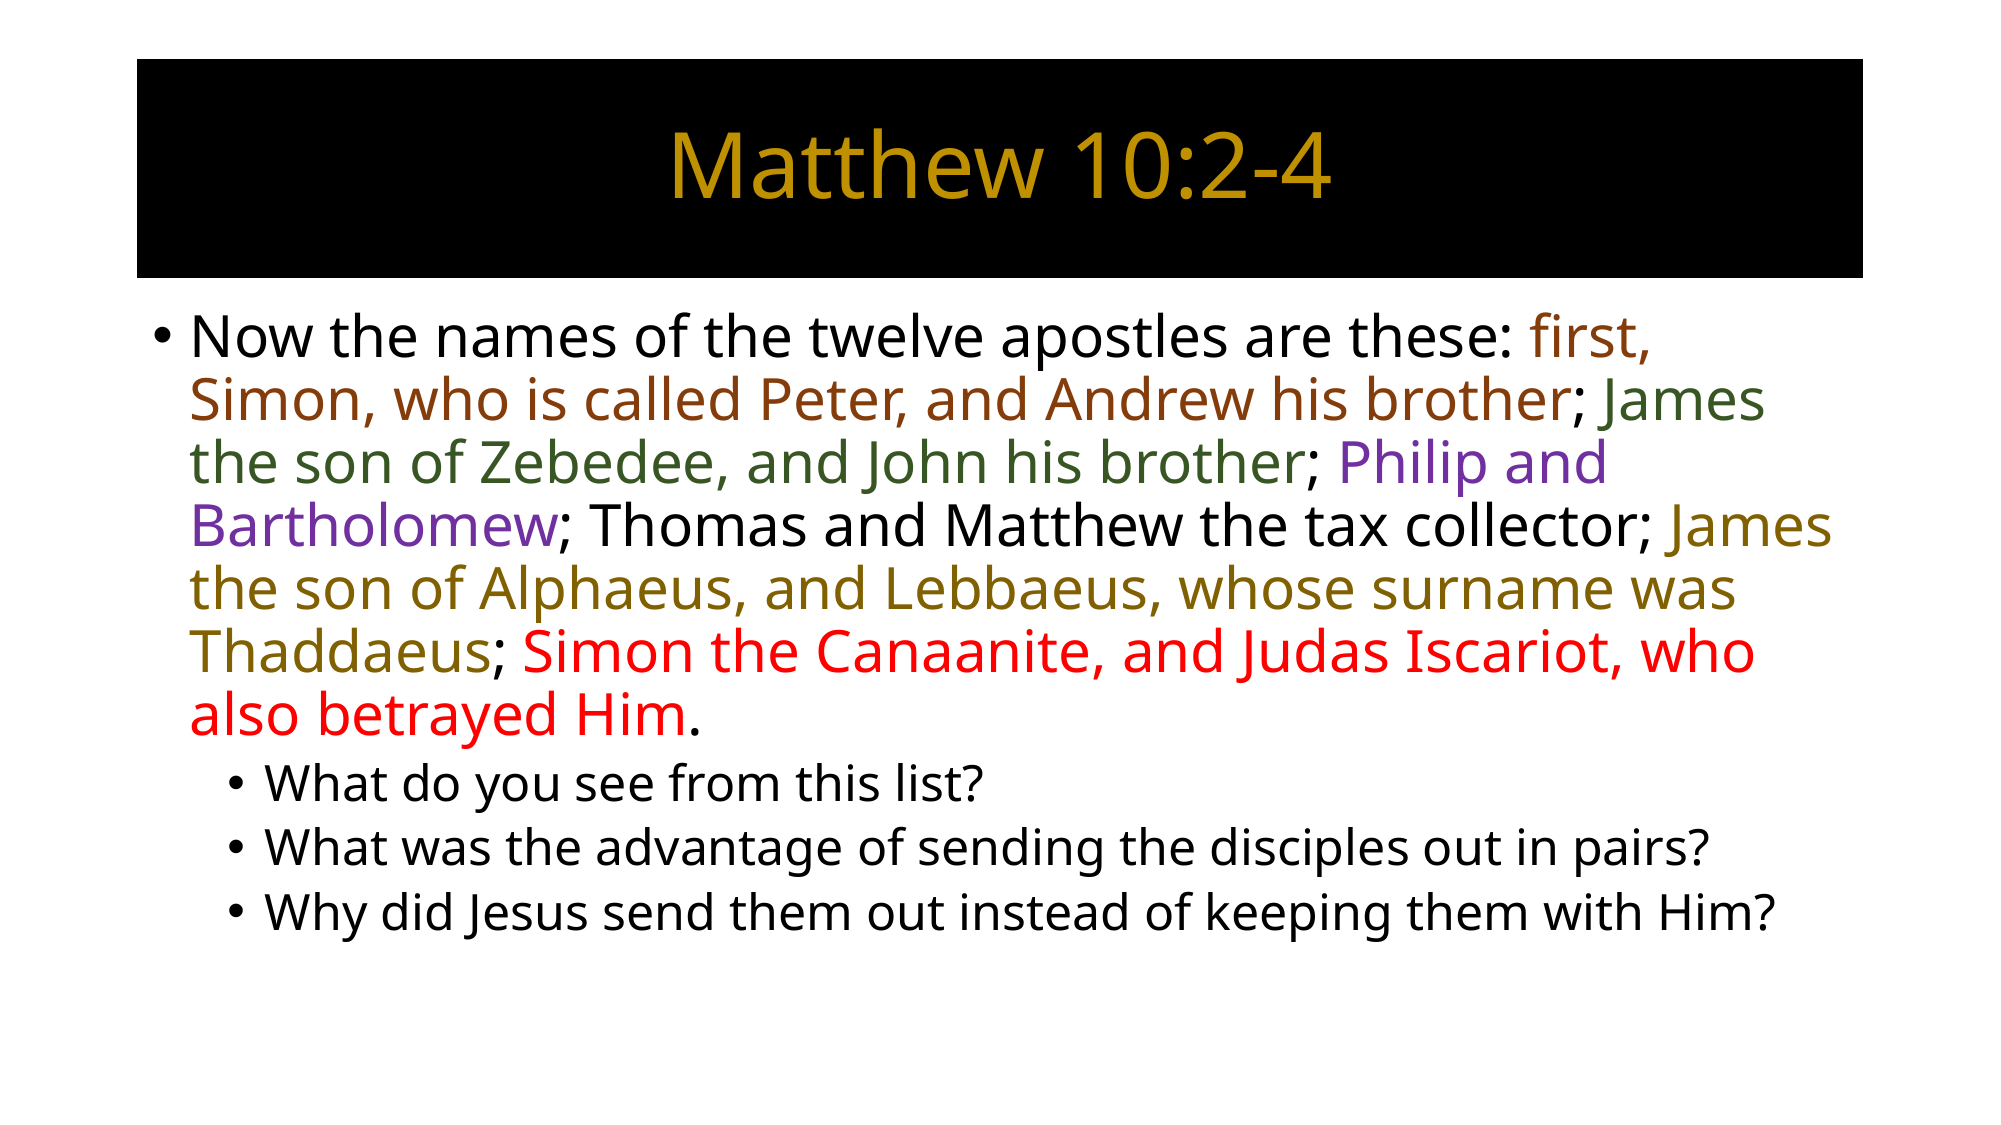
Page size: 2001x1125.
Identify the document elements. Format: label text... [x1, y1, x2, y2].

list Now the names of the twelve apostles are these: first, Simon, who is called Peter, and Andrew his brother; James the son of Zebedee, and John his brother; Philip and Bartholomew; Thomas and Matthew the tax collector; James the son of Alphaeus, and Lebbaeus, whose surname was Thaddaeus; Simon the Canaanite, and Judas Iscariot, who also betrayed Him. What do you see from this list? What was the advantage of sending the disciples out in pairs? Why did Jesus send them out instead of keeping them with Him? [137, 299, 1863, 1014]
title Matthew 10:2-4 [137, 59, 1863, 278]
